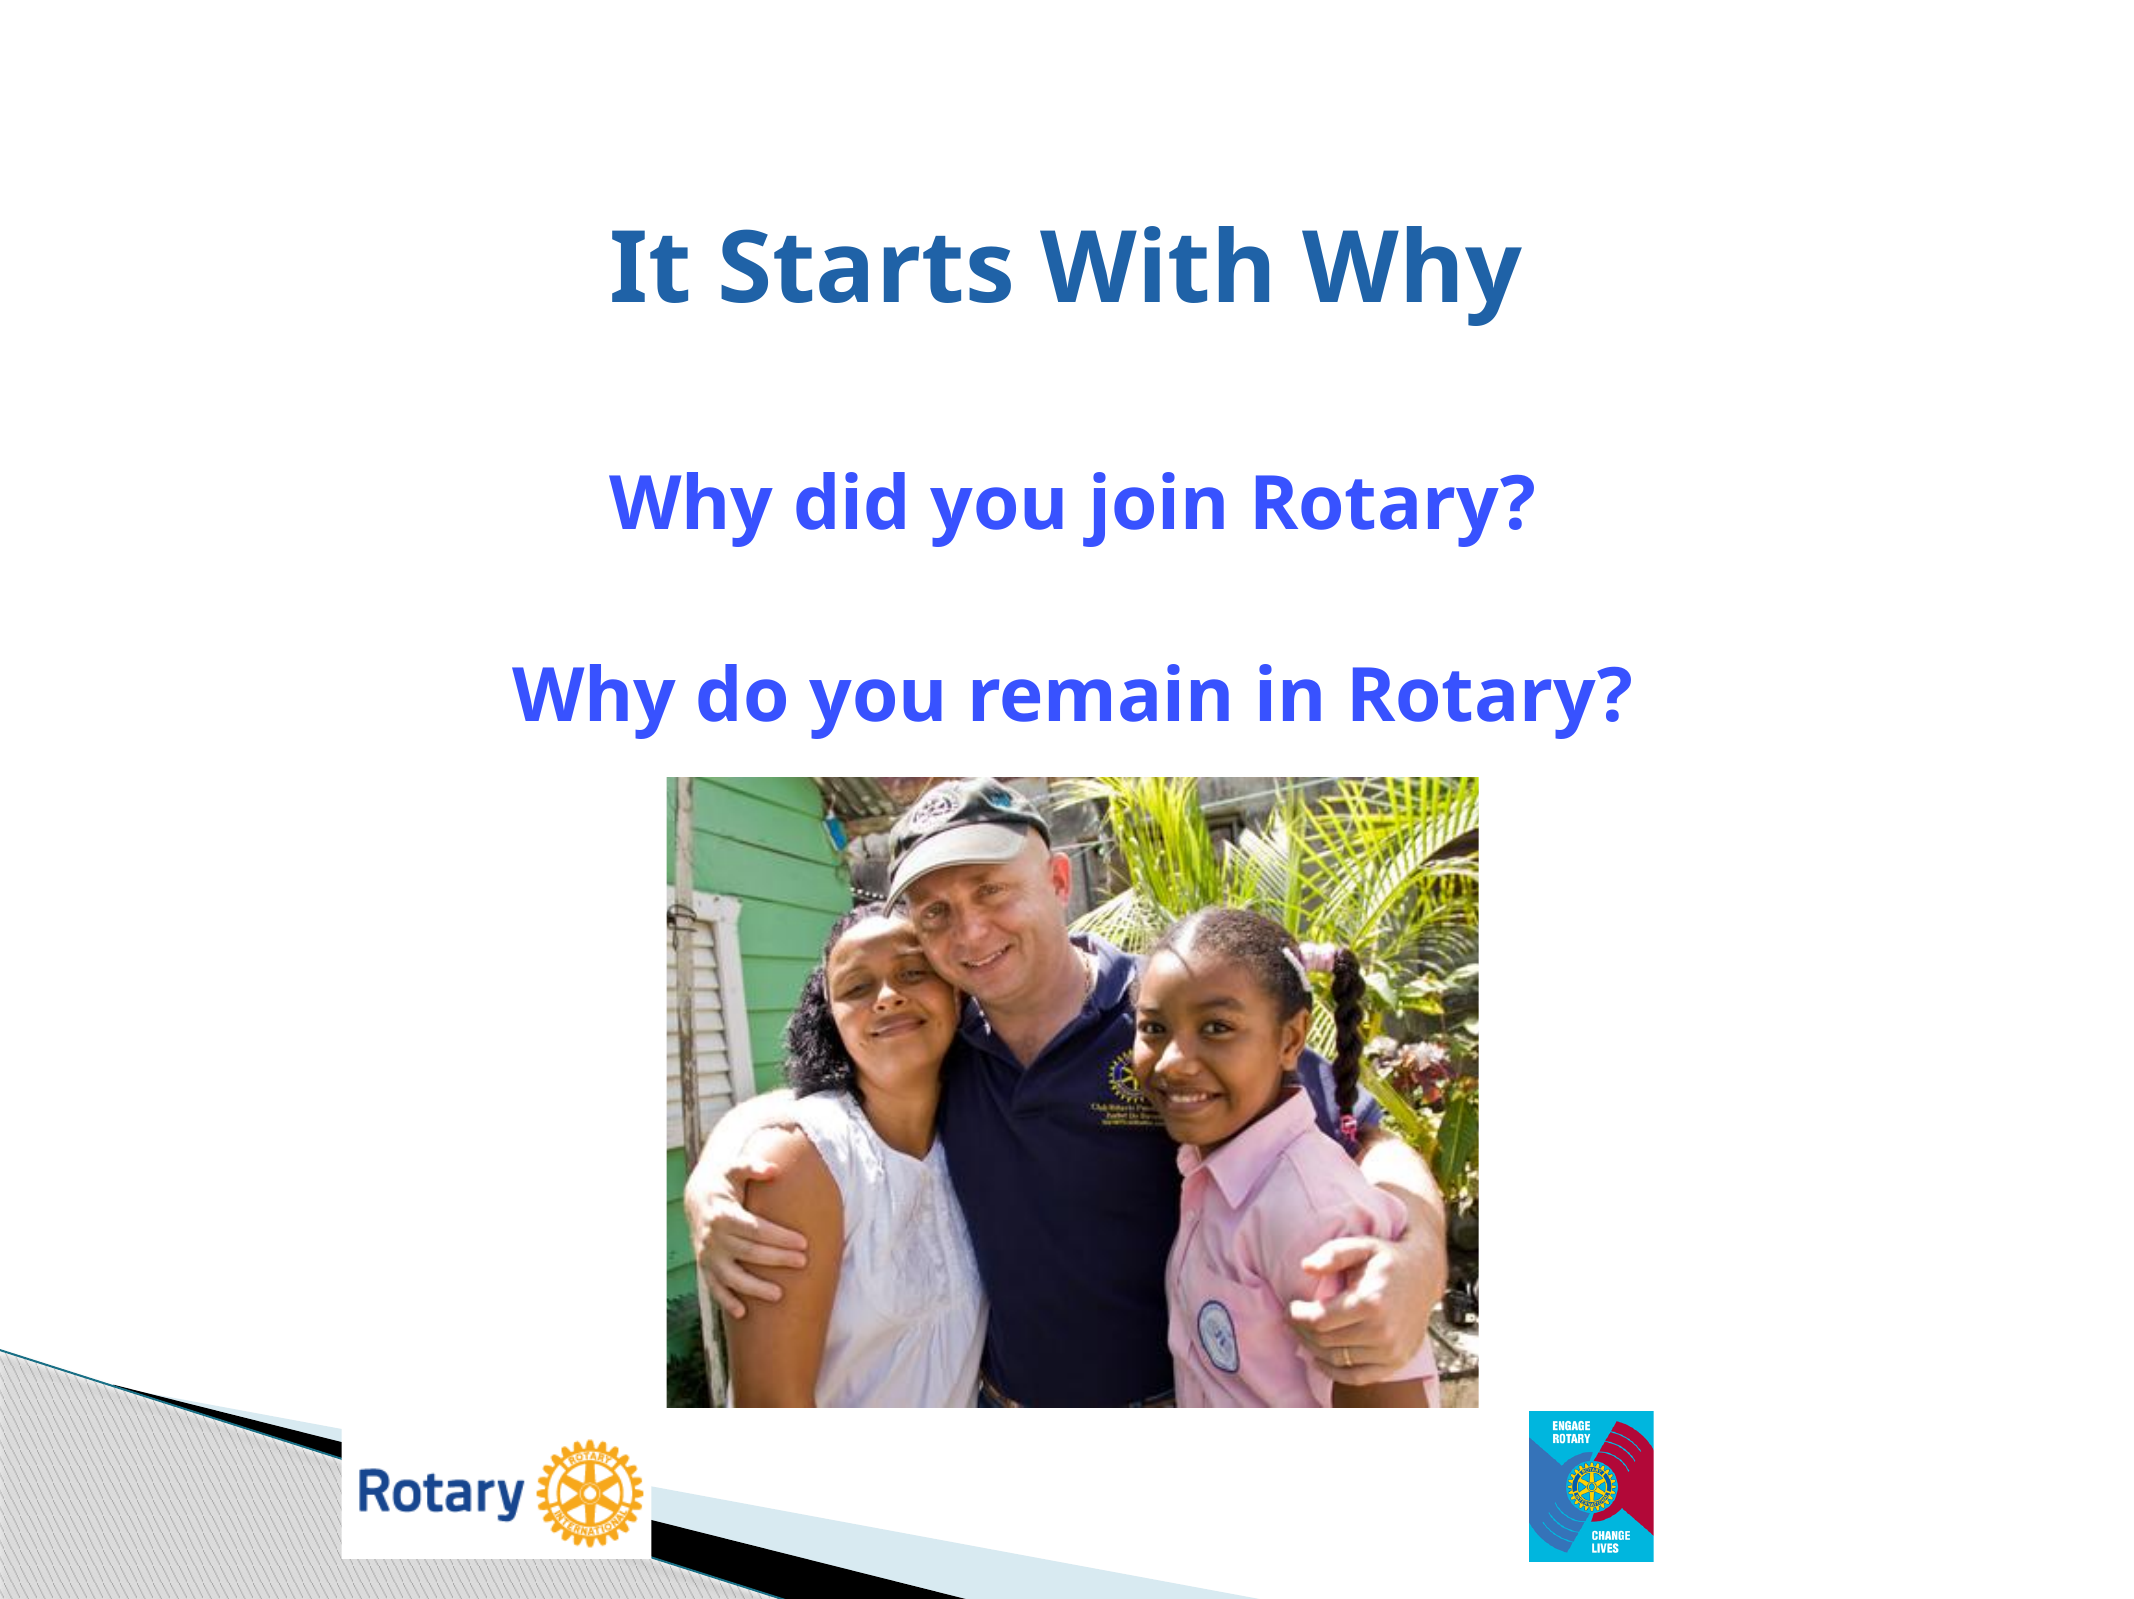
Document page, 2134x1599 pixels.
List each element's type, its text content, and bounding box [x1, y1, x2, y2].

picture [666, 777, 1479, 1408]
list Why did you join Rotary? Why do you remain in Rotary? [154, 362, 1968, 900]
picture [341, 1424, 652, 1559]
picture [1529, 1411, 1654, 1562]
title It Starts With Why [0, 161, 2134, 362]
